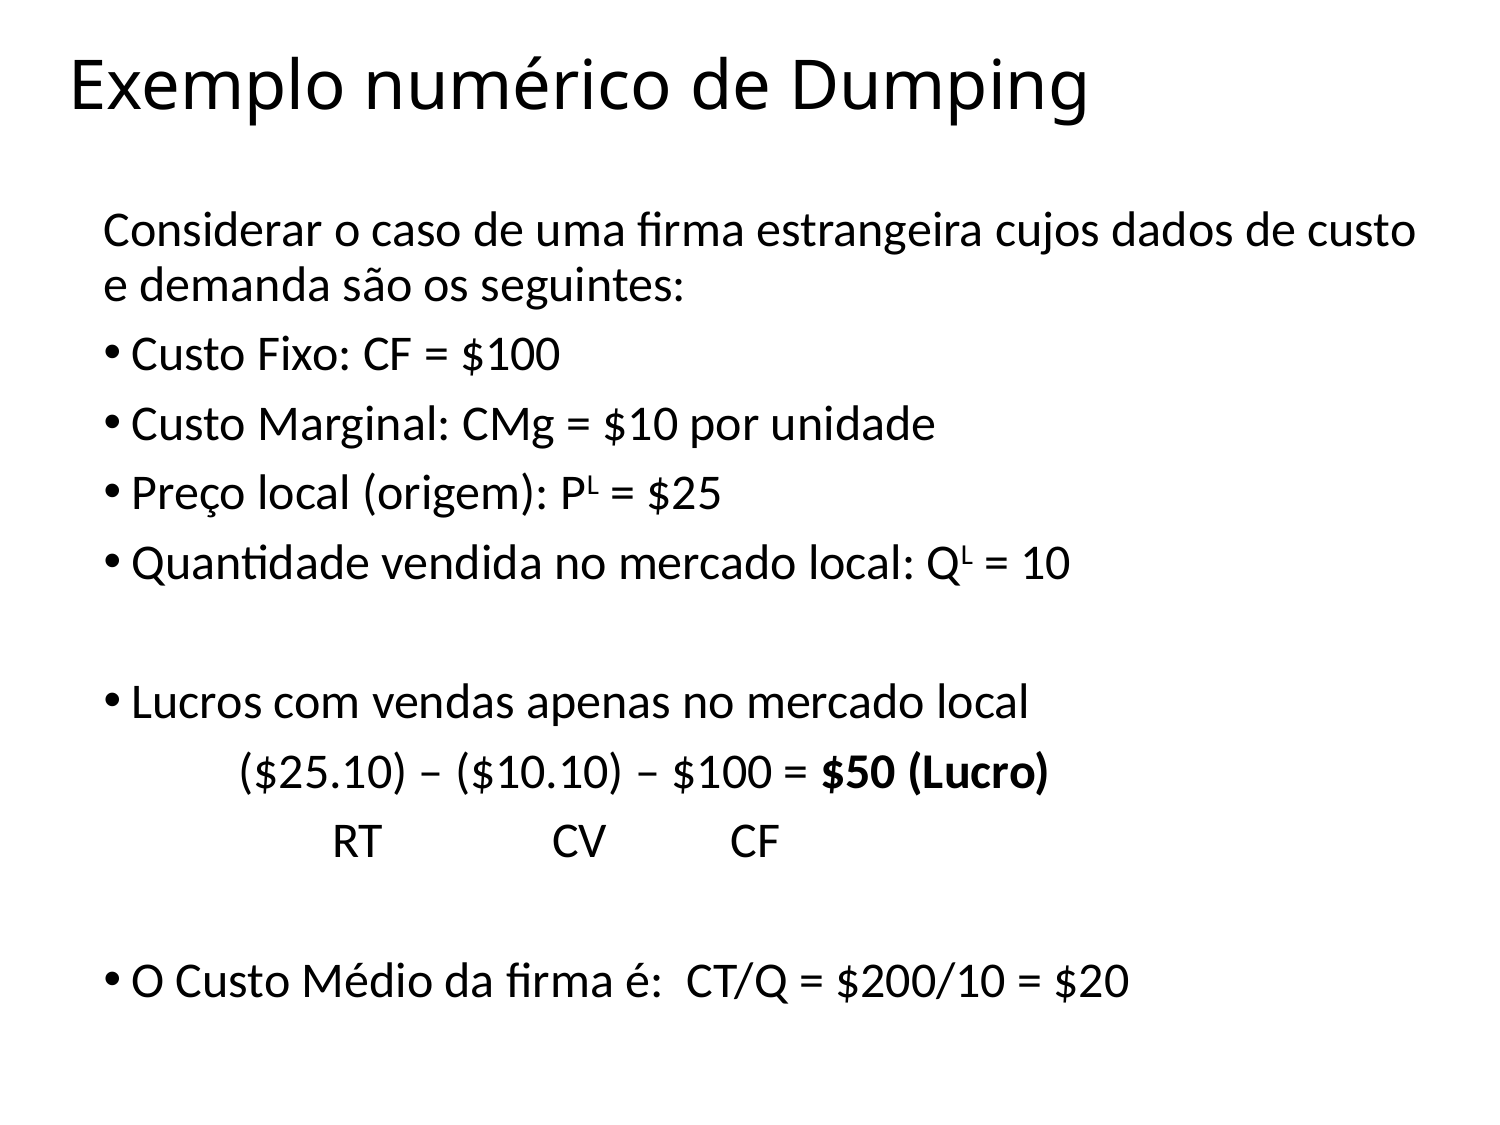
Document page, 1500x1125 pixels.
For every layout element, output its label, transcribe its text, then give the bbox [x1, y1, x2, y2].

list Considerar o caso de uma firma estrangeira cujos dados de custo e demanda são os seguintes: Custo Fixo: CF = $100 Custo Marginal: CMg = $10 por unidade Preço local (origem): PL = $25 Quantidade vendida no mercado local: QL = 10 Lucros com vendas apenas no mercado local ($25.10) – ($10.10) – $100 = $50 (Lucro) RT CV CF O Custo Médio da firma é: CT/Q = $200/10 = $20 [88, 196, 1447, 1066]
title Exemplo numérico de Dumping [53, 30, 1347, 144]
